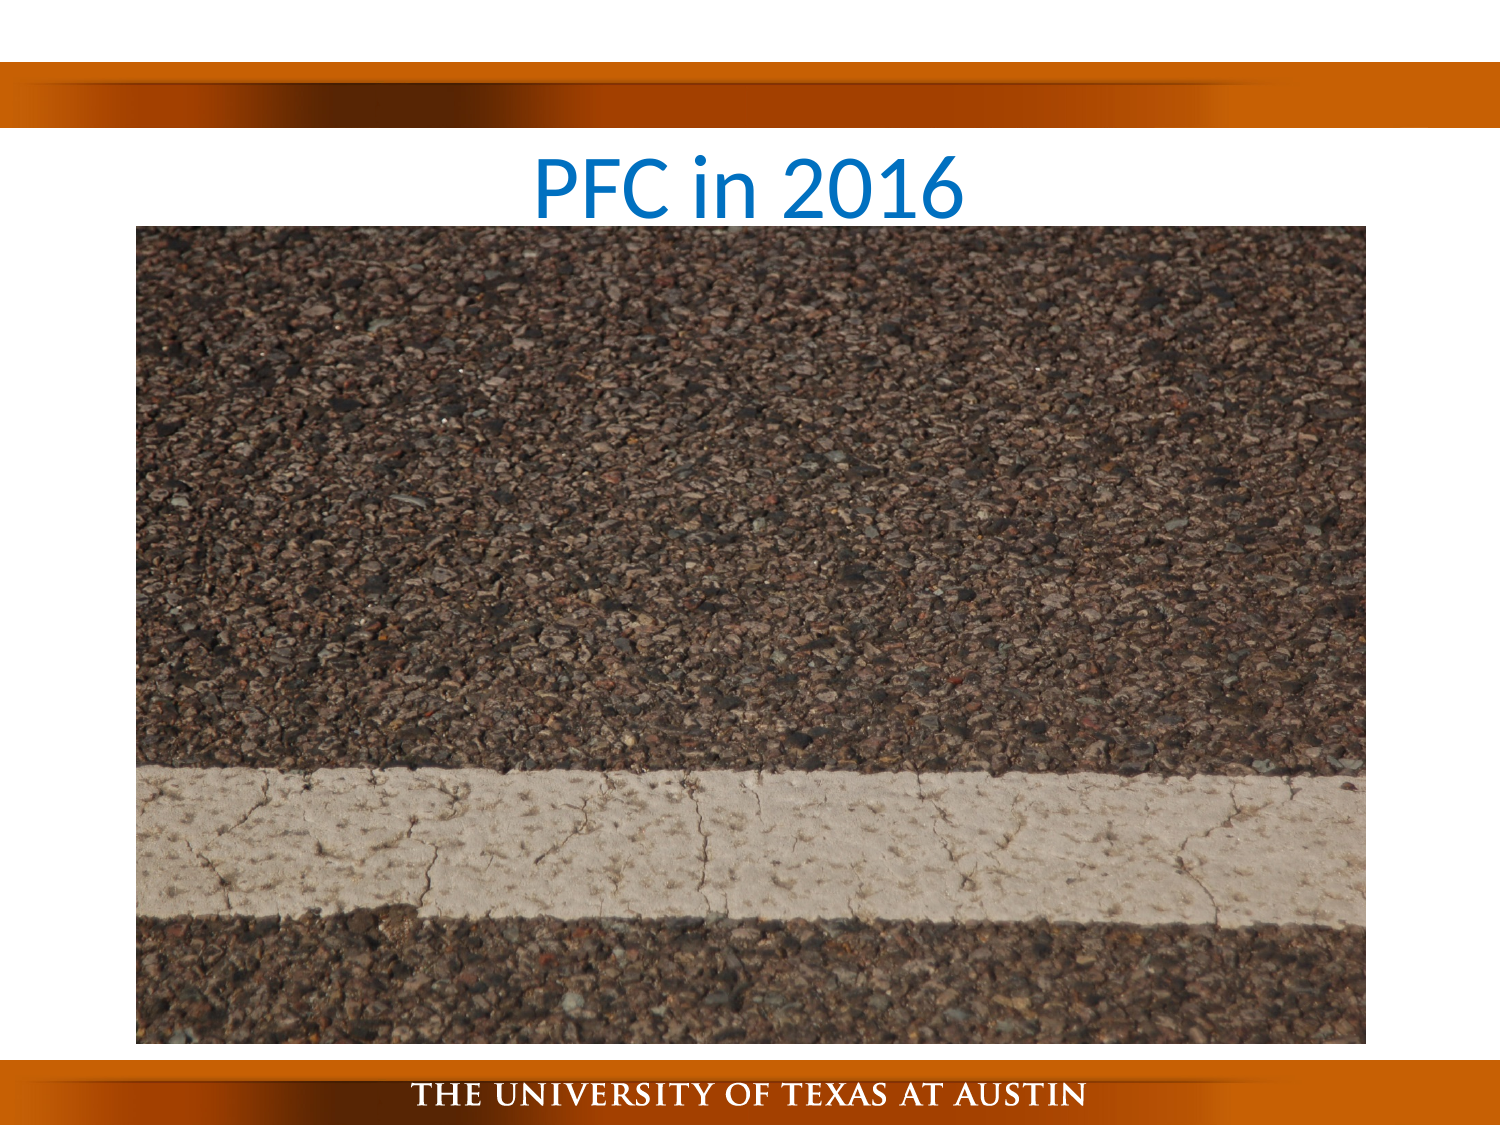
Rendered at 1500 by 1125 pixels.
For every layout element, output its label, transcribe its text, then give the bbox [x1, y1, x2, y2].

text_box PFC in 2016 [74, 136, 1425, 275]
picture [0, 62, 1500, 128]
picture [0, 1059, 1500, 1125]
picture [135, 226, 1366, 1045]
